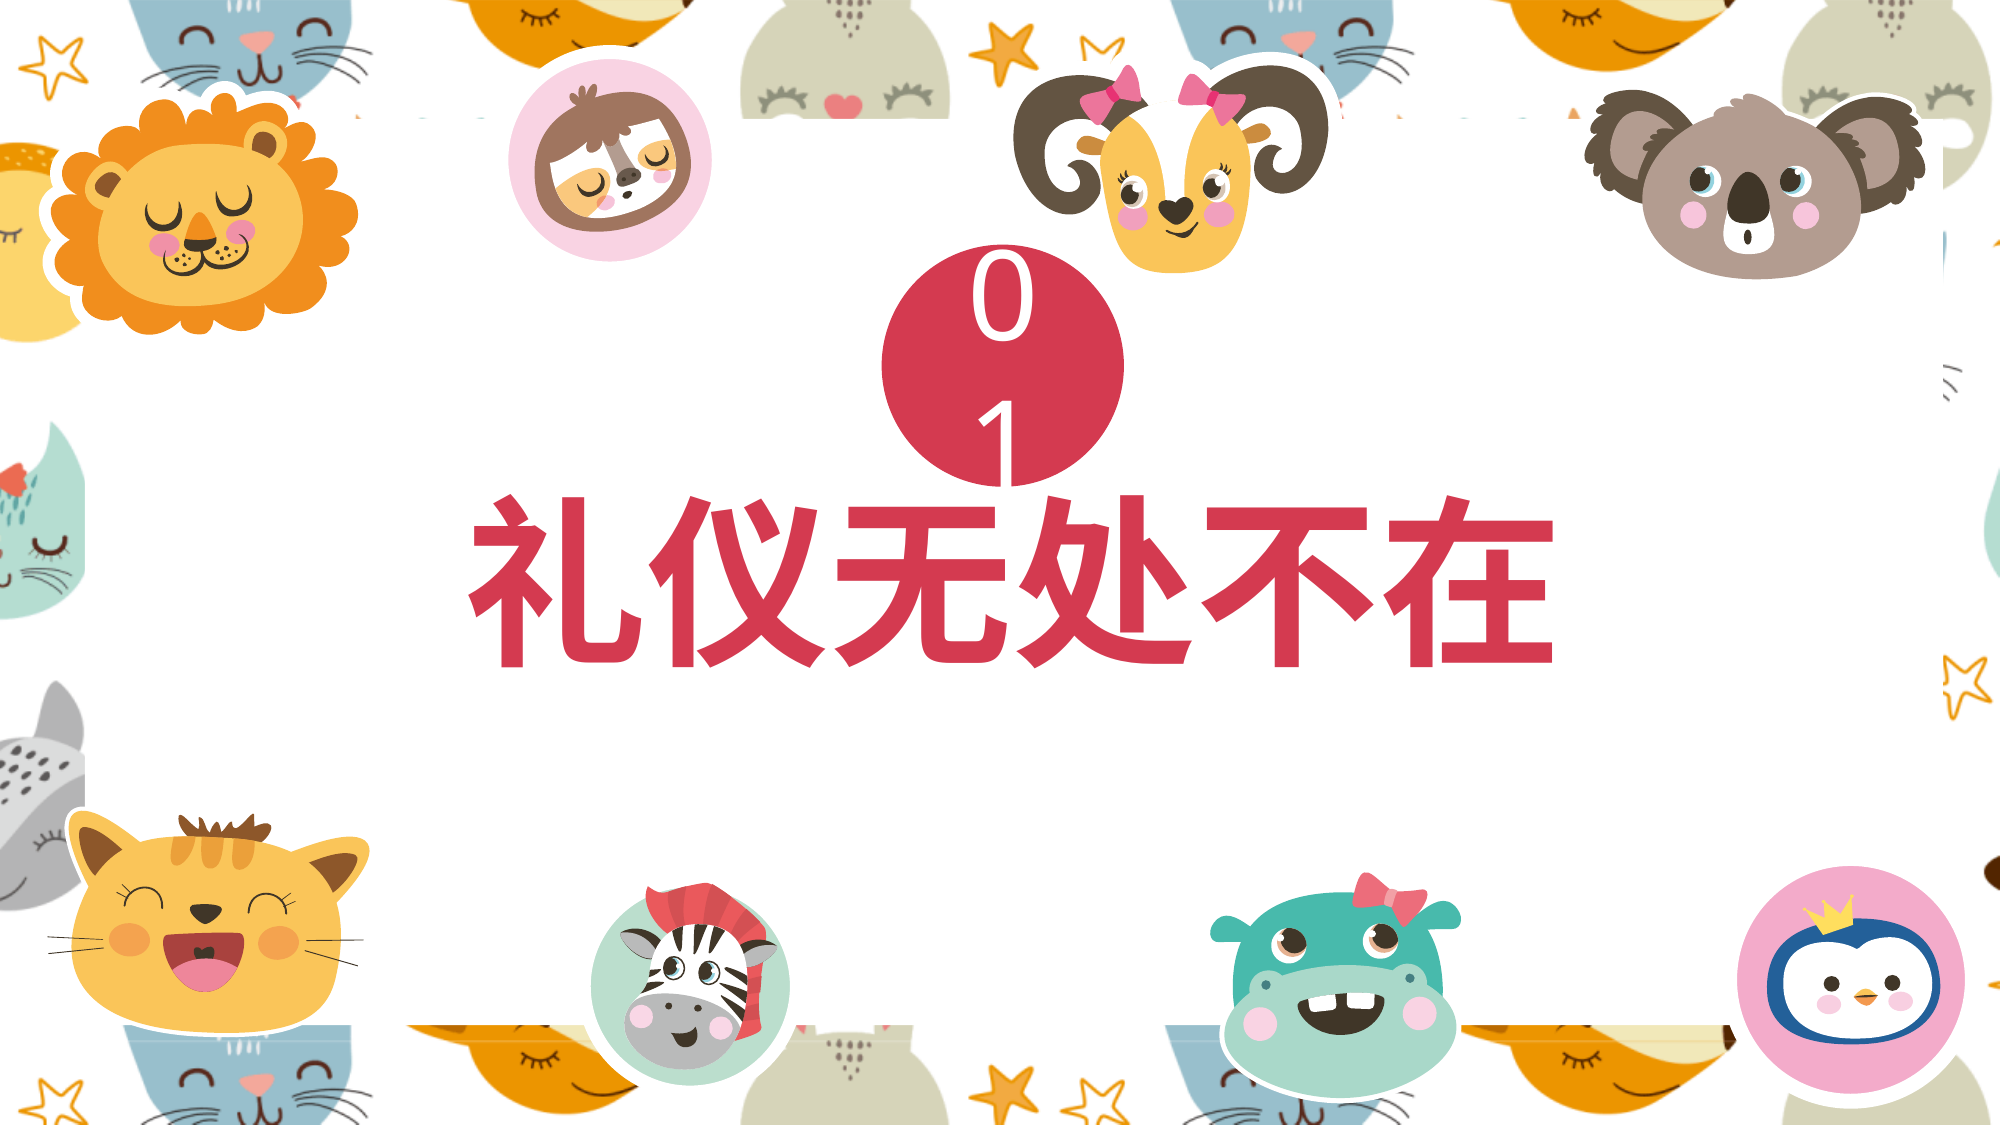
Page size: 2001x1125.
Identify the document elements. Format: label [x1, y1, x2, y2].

text_box [494, 45, 726, 275]
text_box [42, 78, 363, 342]
text_box [1580, 85, 1930, 301]
text_box [576, 873, 804, 1099]
text_box [995, 25, 1343, 287]
text_box [1721, 851, 1980, 1109]
text_box [42, 800, 380, 1038]
text_box [1206, 855, 1466, 1101]
picture [0, 0, 2000, 1125]
